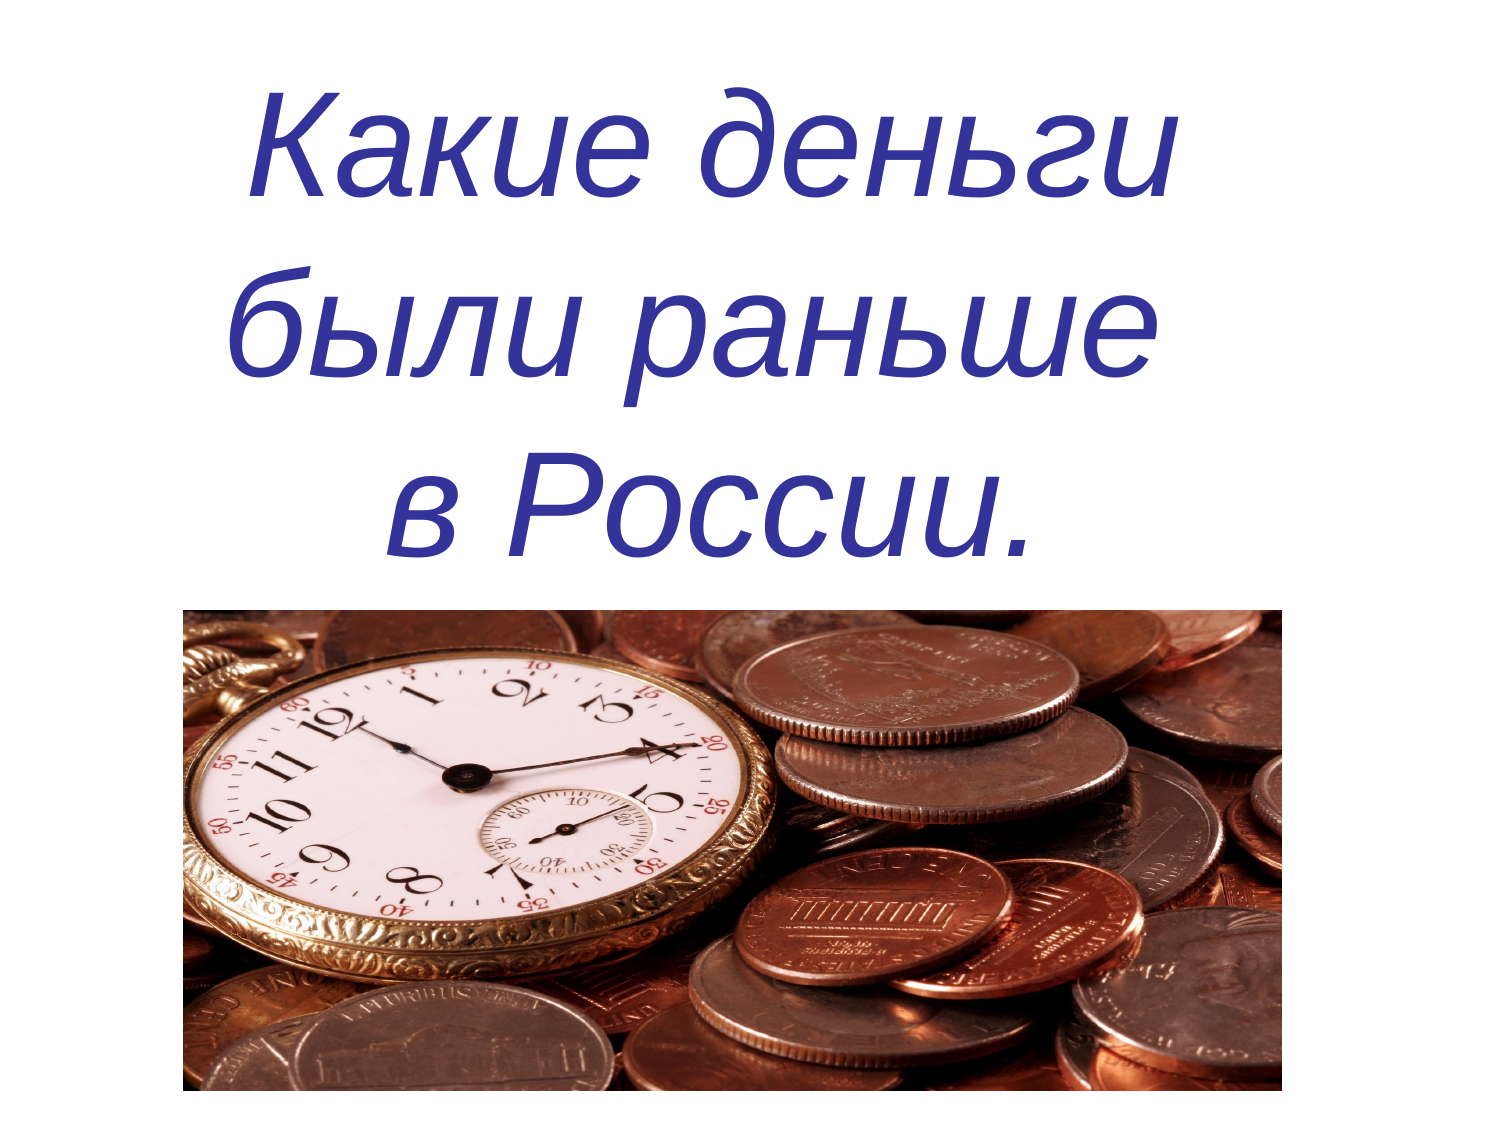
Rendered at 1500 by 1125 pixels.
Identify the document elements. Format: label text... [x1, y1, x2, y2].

picture [182, 610, 1282, 1091]
title Какие деньги были раньше в России. [76, 196, 1353, 438]
